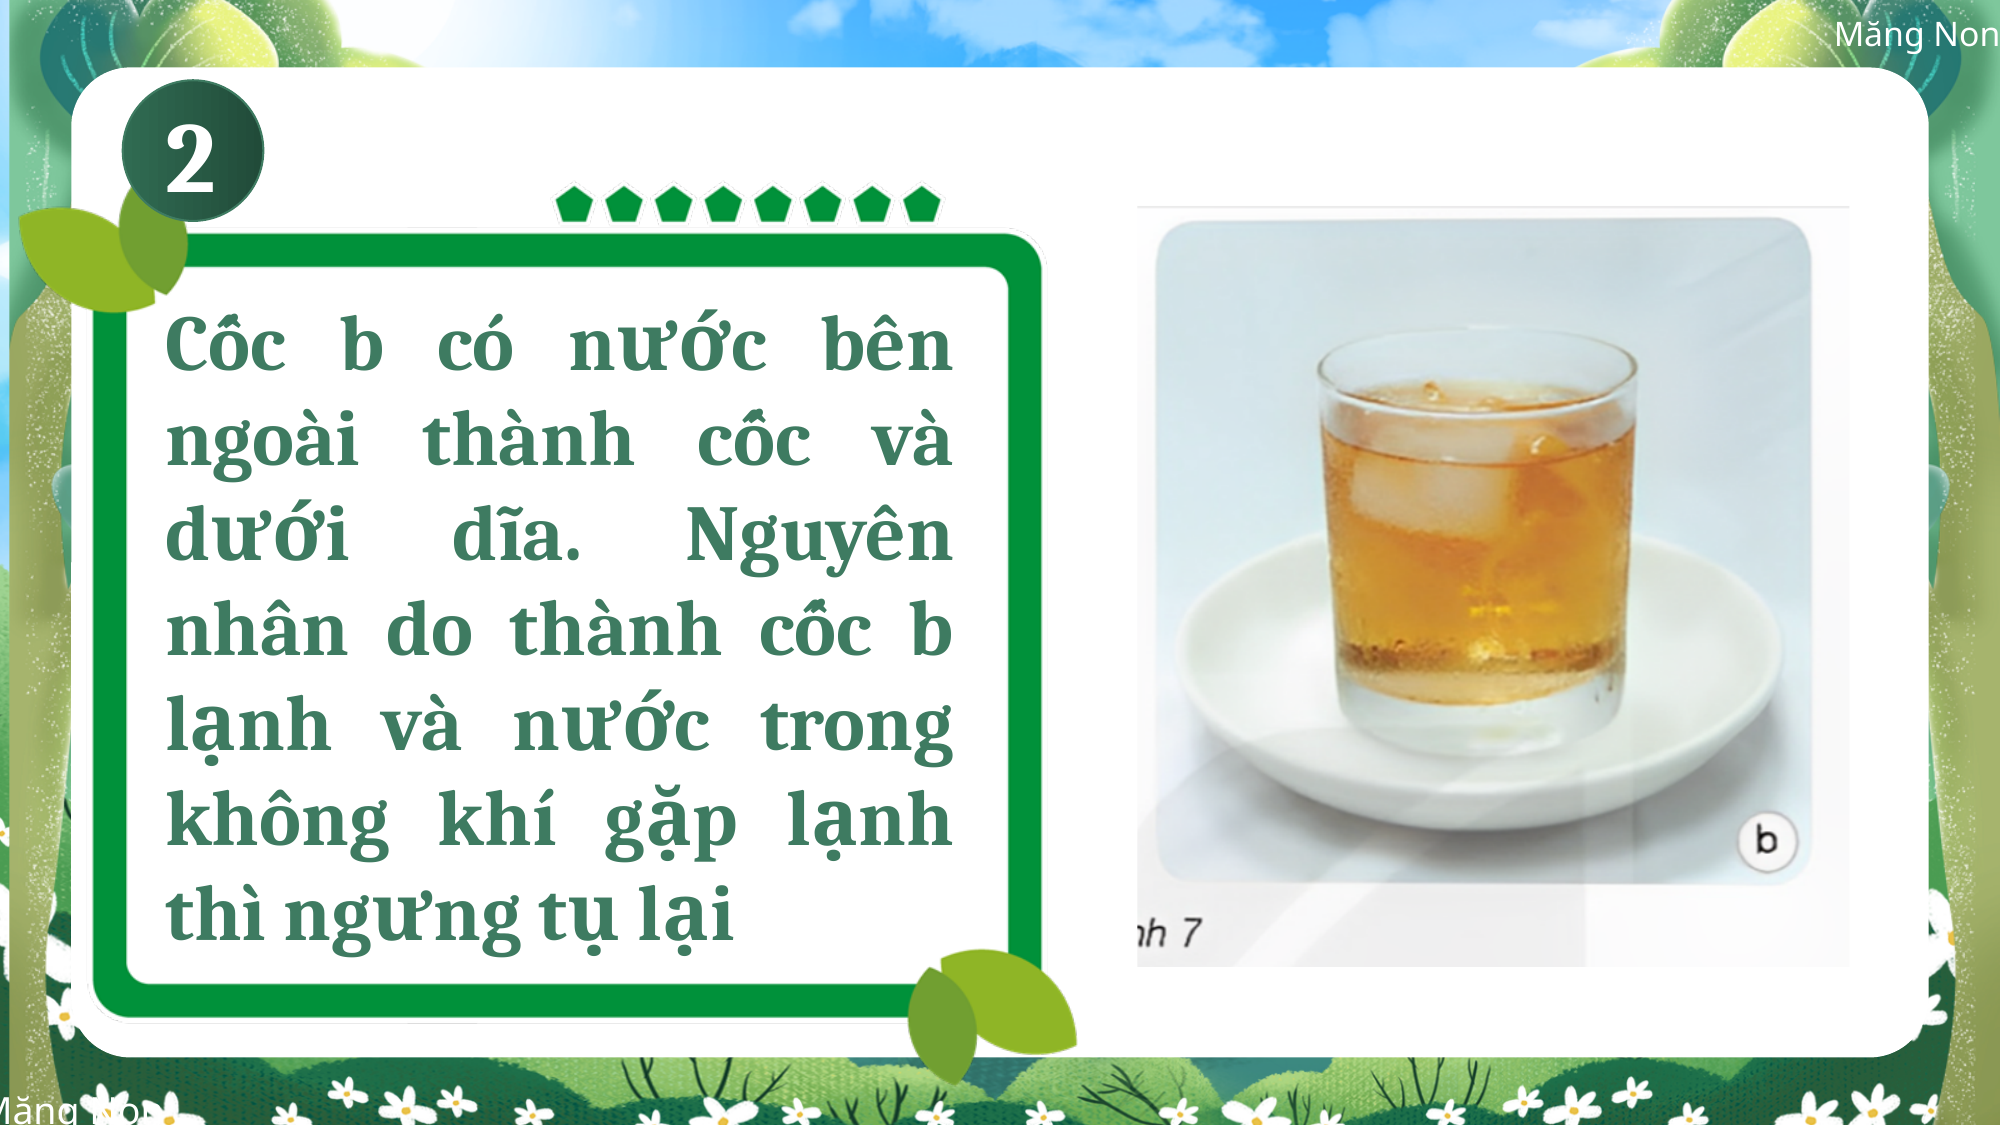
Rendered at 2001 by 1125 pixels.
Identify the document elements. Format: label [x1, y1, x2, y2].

text_box [122, 80, 264, 221]
text_box [0, 165, 1104, 1125]
picture [1137, 205, 1850, 967]
picture [0, 0, 2000, 1125]
